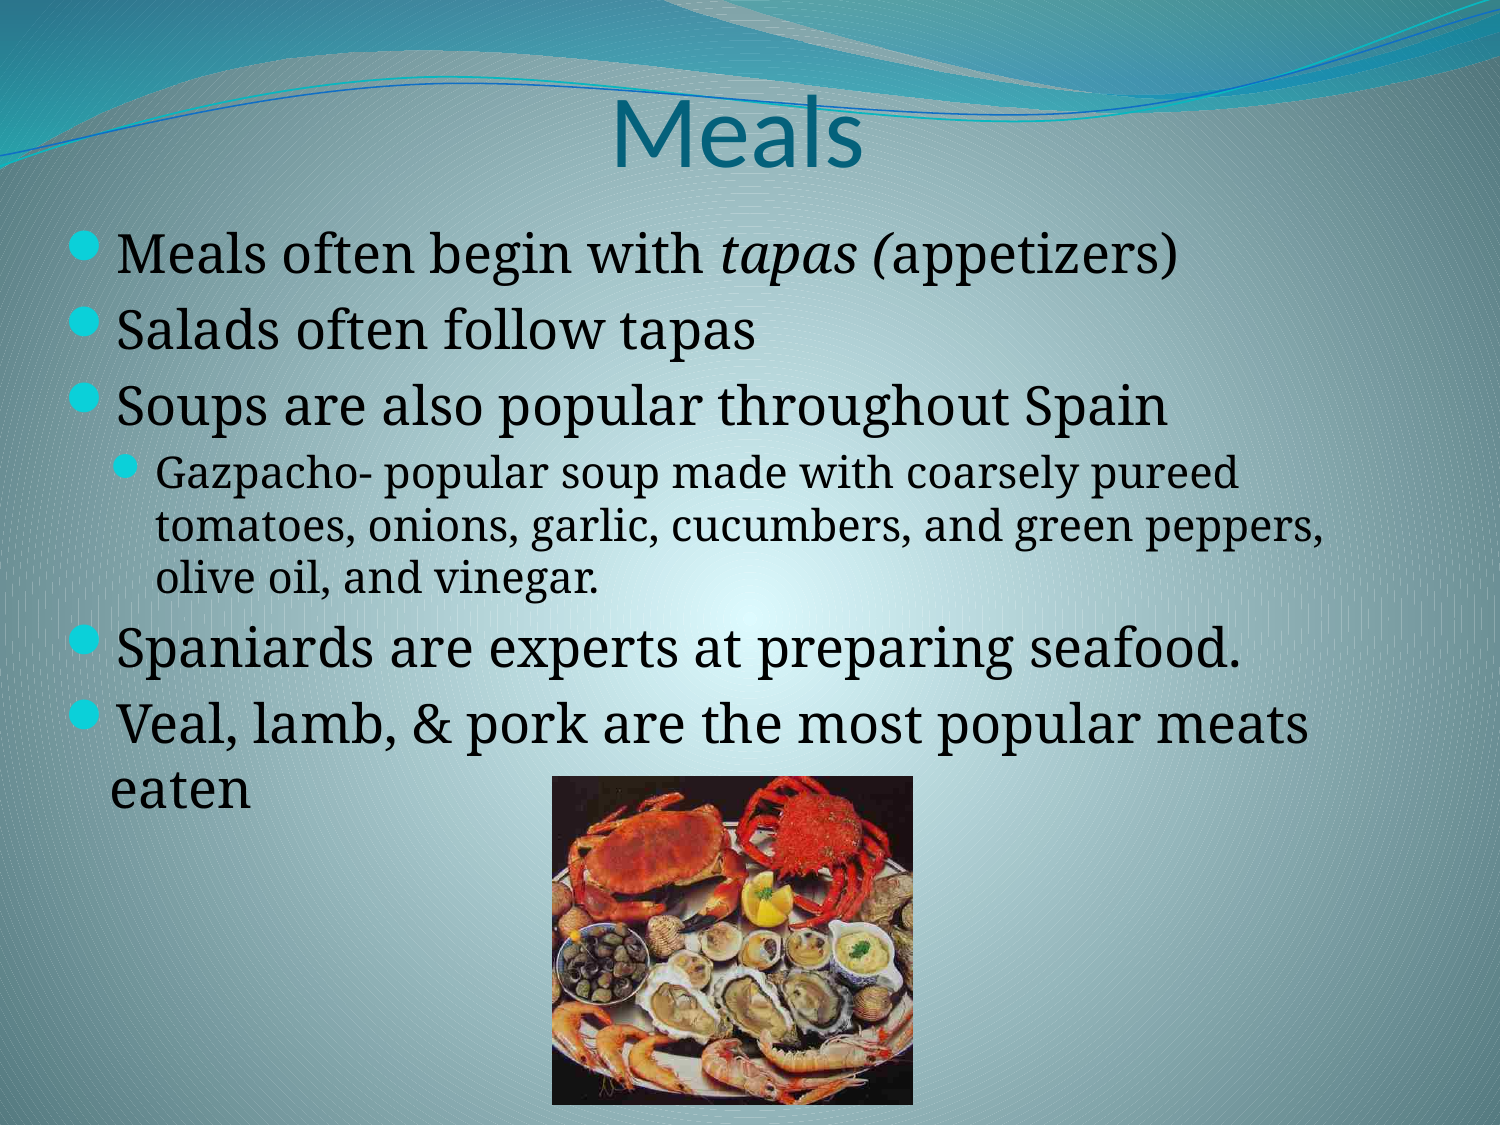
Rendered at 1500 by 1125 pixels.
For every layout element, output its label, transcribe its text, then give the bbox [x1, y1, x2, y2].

picture [552, 776, 913, 1105]
list Meals often begin with tapas (appetizers) Salads often follow tapas Soups are also popular throughout Spain Gazpacho- popular soup made with coarsely pureed tomatoes, onions, garlic, cucumbers, and green peppers, olive oil, and vinegar. Spaniards are experts at preparing seafood. Veal, lamb, & pork are the most popular meats eaten [50, 212, 1425, 1038]
title Meals [62, 1, 1413, 189]
